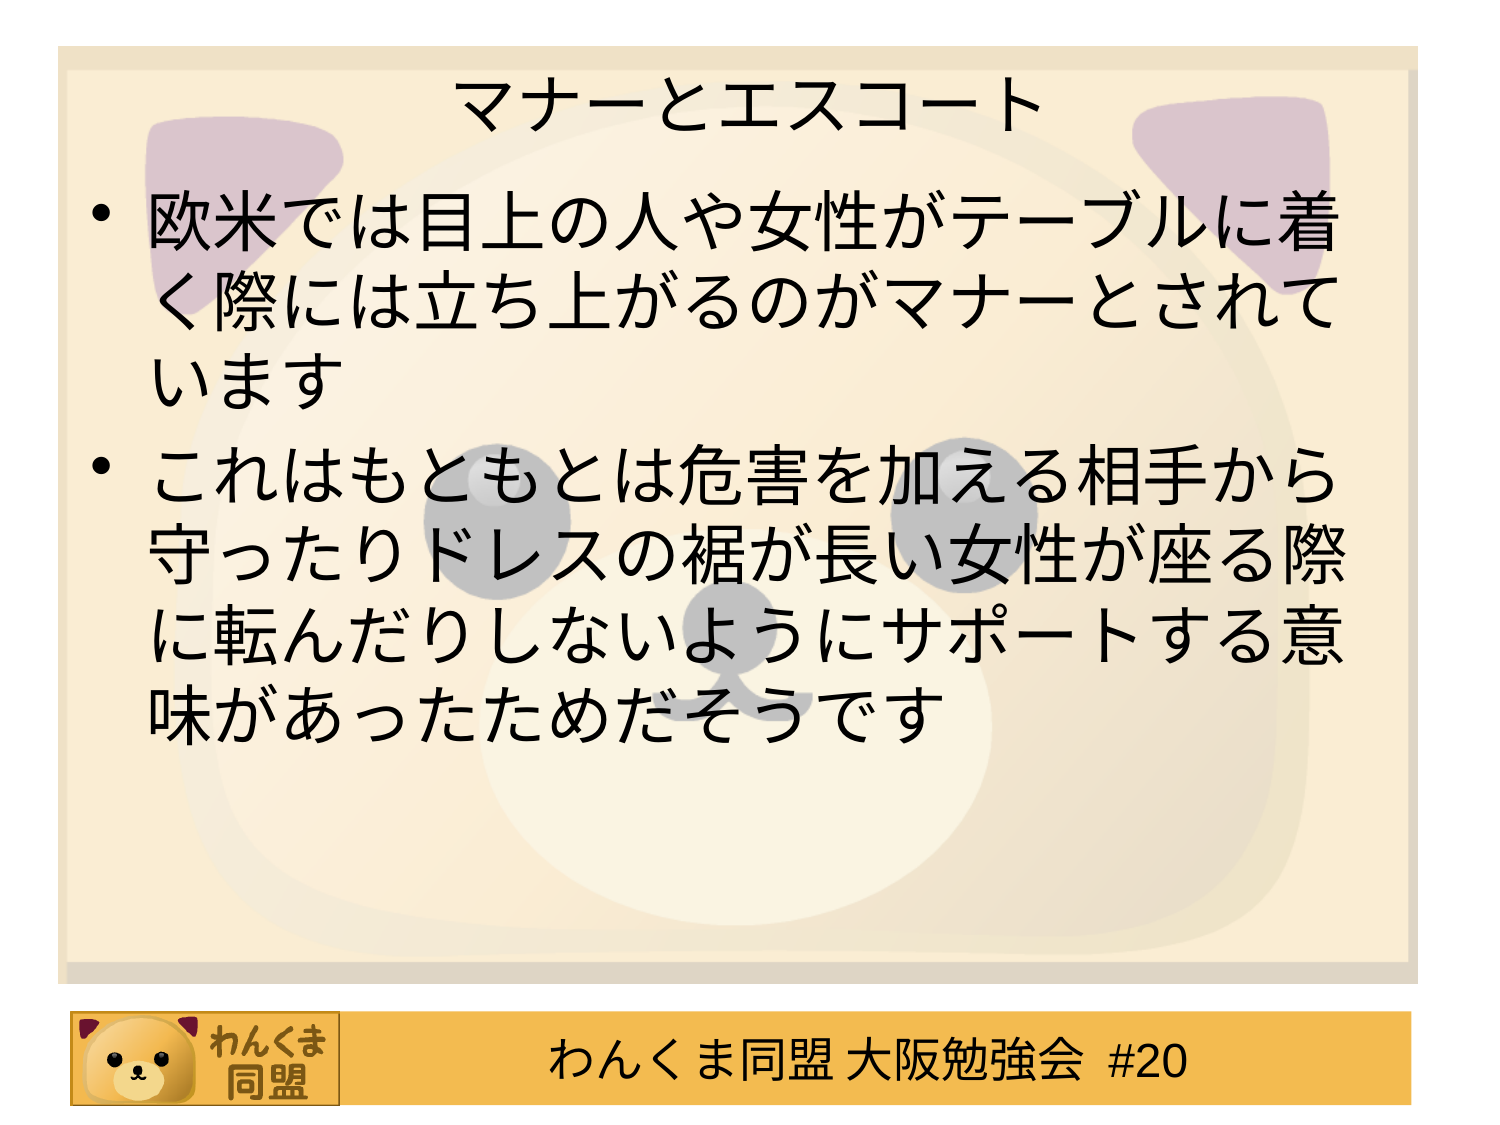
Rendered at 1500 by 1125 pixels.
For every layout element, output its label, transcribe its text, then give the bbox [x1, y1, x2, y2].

picture [58, 46, 1418, 984]
list 欧米では目上の人や女性がテーブルに着く際には立ち上がるのがマナーとされています これはもともとは危害を加える相手から守ったりドレスの裾が長い女性が座る際に転んだりしないようにサポートする意味があったためだそうです [74, 172, 1426, 1006]
picture [70, 1011, 340, 1106]
title マナーとエスコート [74, 44, 1426, 162]
